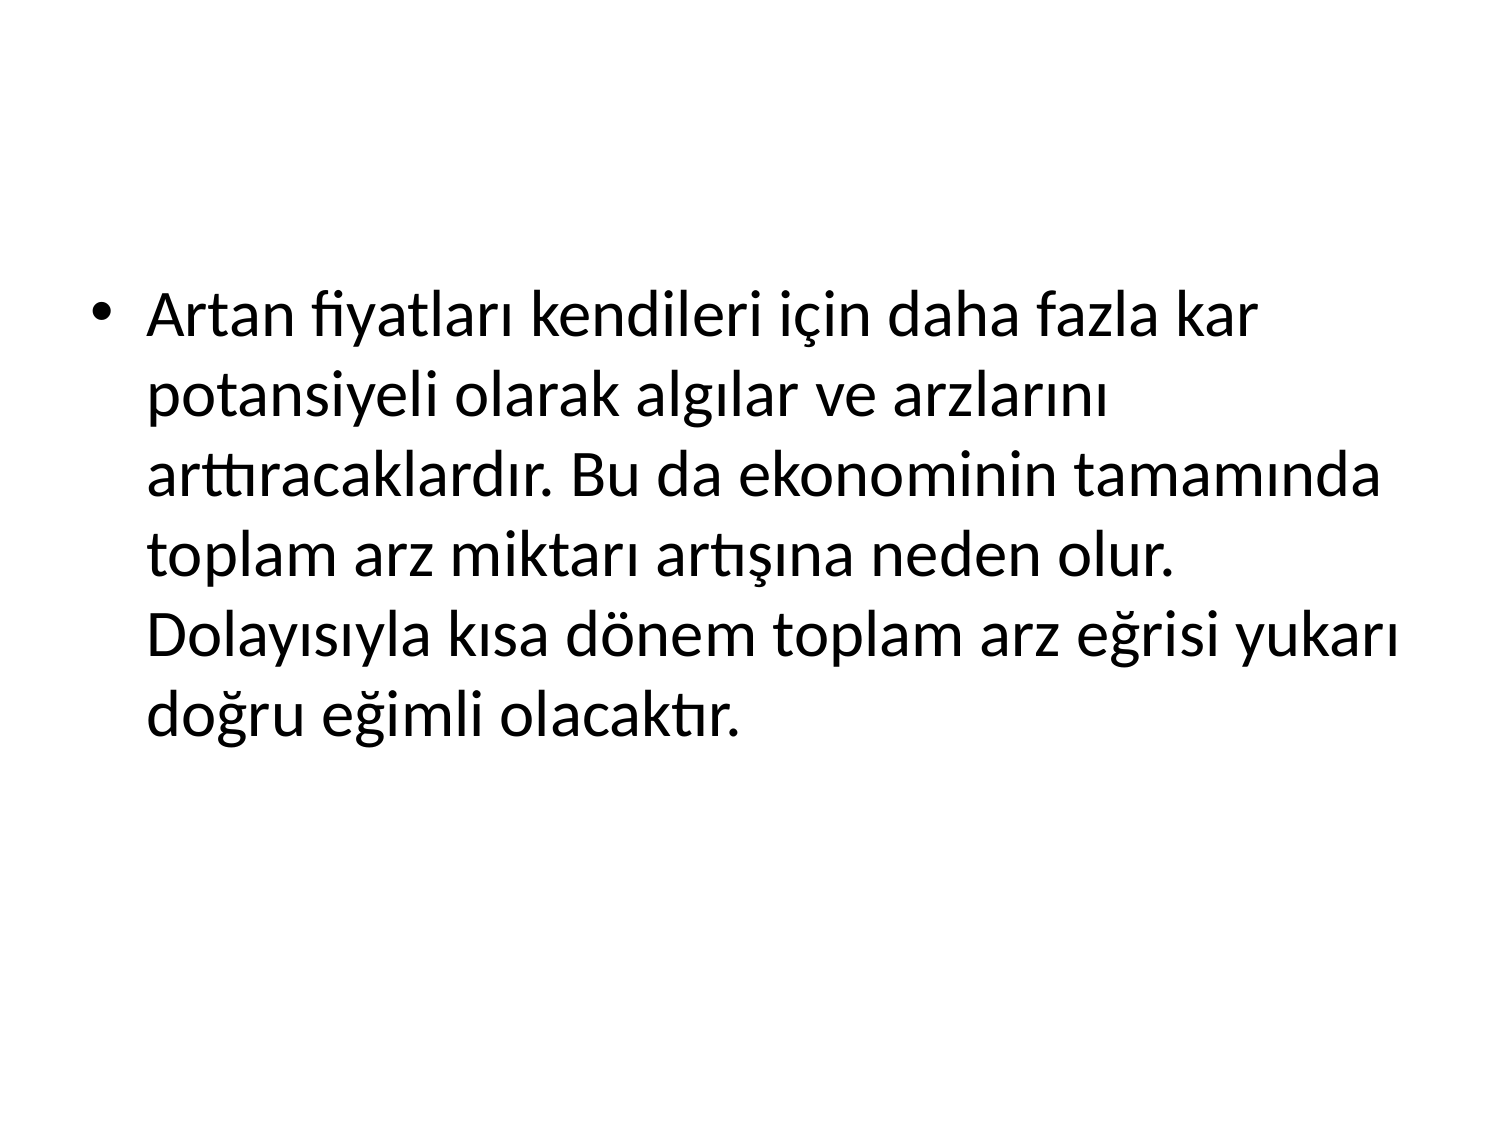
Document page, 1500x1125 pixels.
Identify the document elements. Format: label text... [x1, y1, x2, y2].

list Artan fiyatları kendileri için daha fazla kar potansiyeli olarak algılar ve arzlarını arttıracaklardır. Bu da ekonominin tamamında toplam arz miktarı artışına neden olur. Dolayısıyla kısa dönem toplam arz eğrisi yukarı doğru eğimli olacaktır. [75, 262, 1425, 1005]
